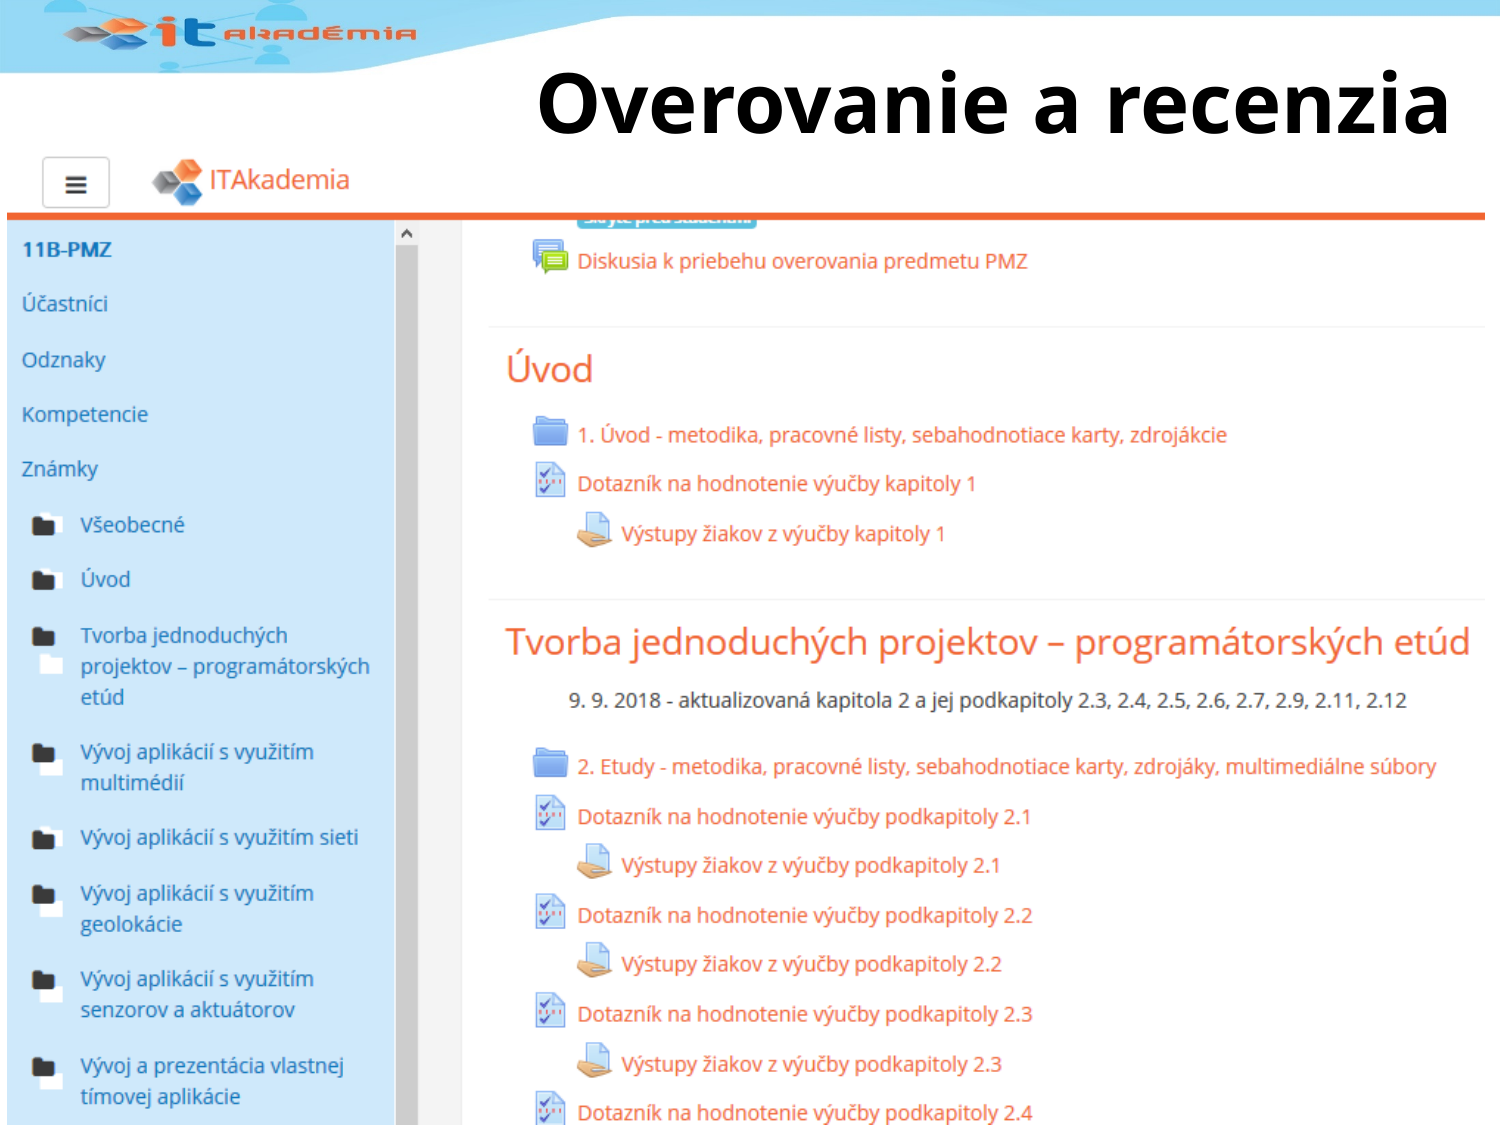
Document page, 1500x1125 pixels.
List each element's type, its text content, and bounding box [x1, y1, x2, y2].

title Overovanie a recenzia predmetu [208, 54, 1469, 151]
picture [0, 151, 1500, 1125]
picture [0, 0, 1500, 75]
